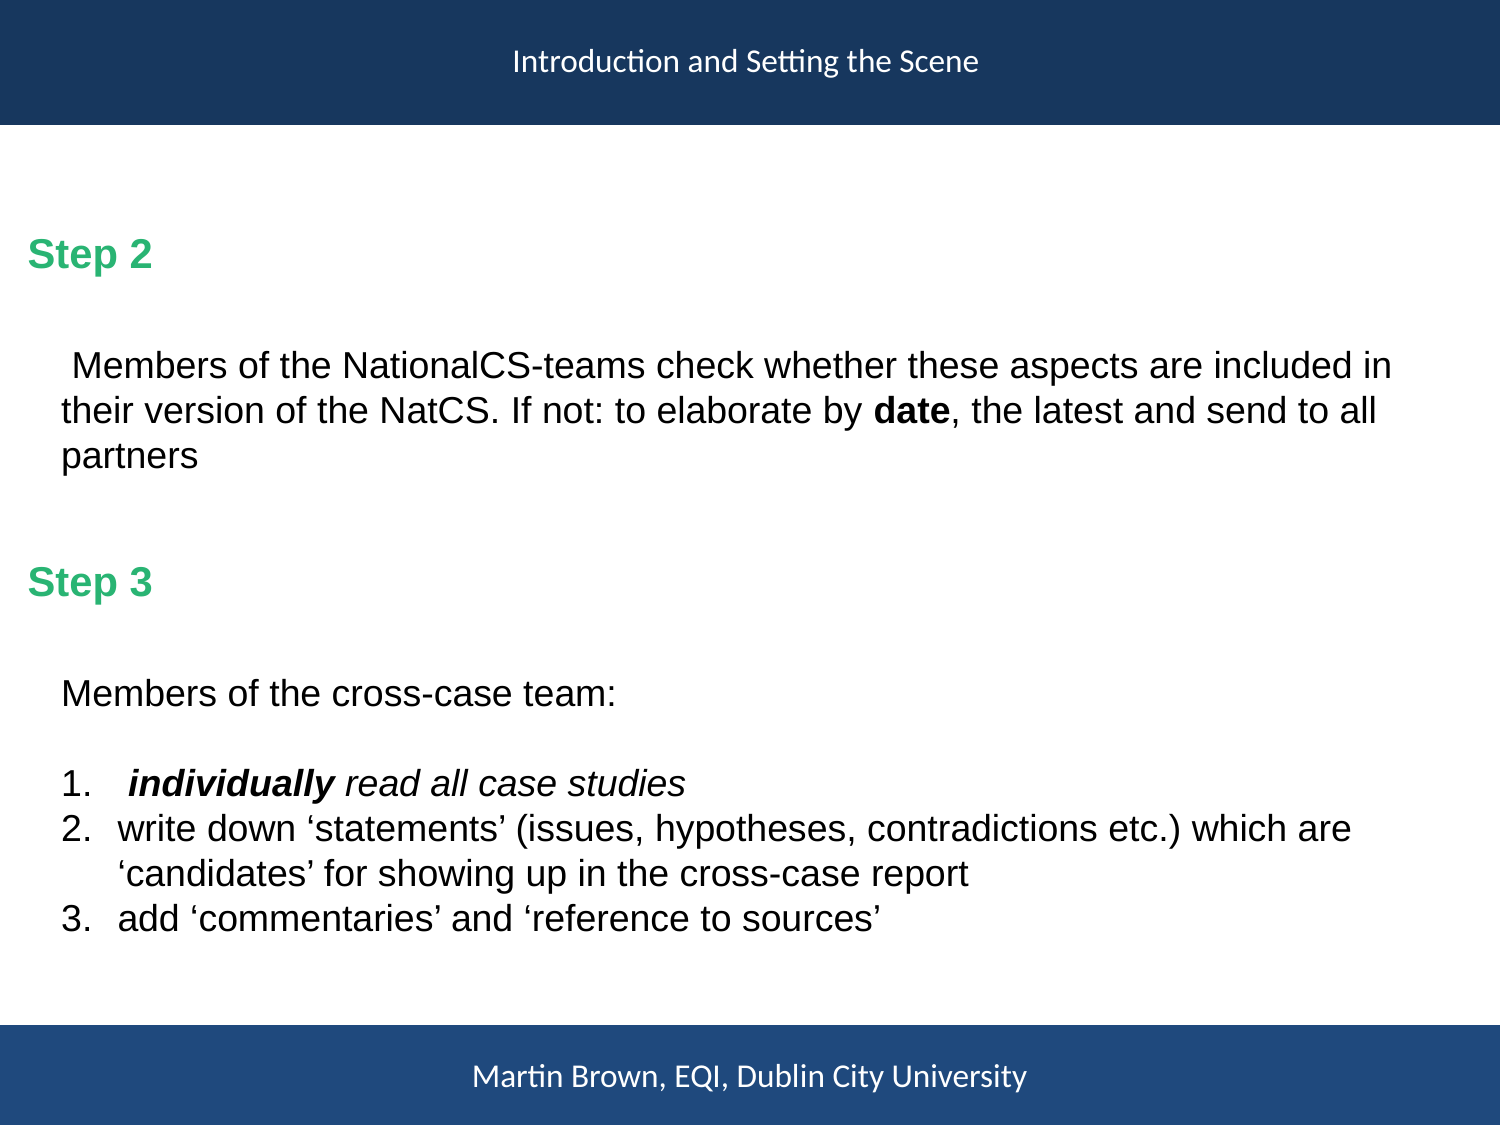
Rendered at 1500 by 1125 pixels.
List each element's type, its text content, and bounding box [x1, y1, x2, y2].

text_box Step 3 [12, 497, 1500, 662]
text_box Martin Brown, EQI, Dublin City University [0, 1046, 1500, 1102]
text_box Members of the NationalCS-teams check whether these aspects are included in their version of the NatCS. If not: to elaborate by date, the latest and send to all partners [46, 333, 1454, 484]
text_box Members of the cross-case team: individually read all case studies write down ‘statements’ (issues, hypotheses, contradictions etc.) which are ‘candidates’ for showing up in the cross-case report add ‘commentaries’ and ‘reference to sources’ [46, 661, 1454, 947]
text_box Introduction and Setting the Scene [0, 32, 1500, 87]
text_box Step 2 [12, 169, 1500, 334]
